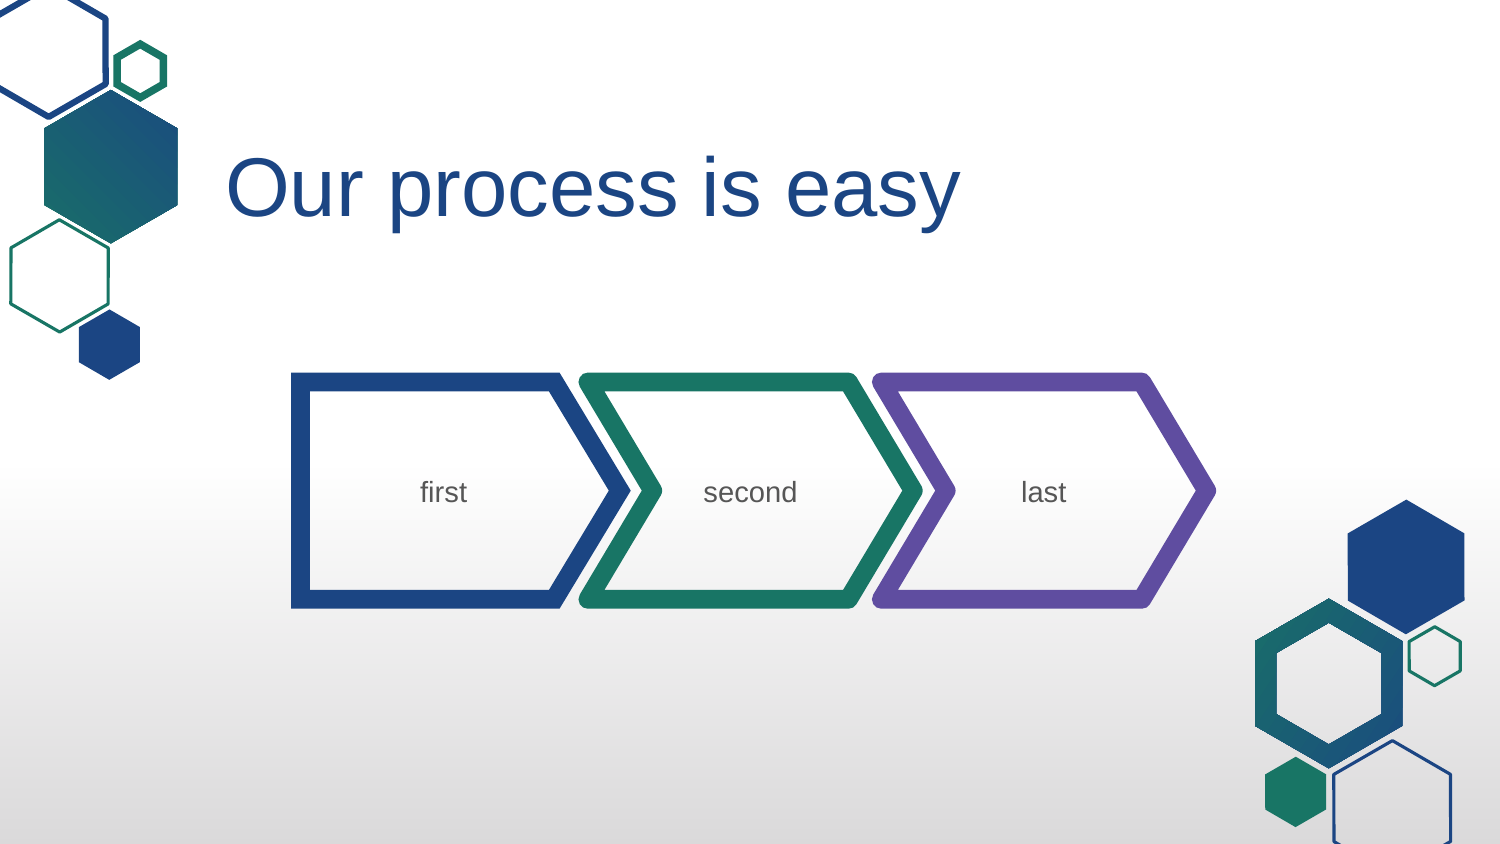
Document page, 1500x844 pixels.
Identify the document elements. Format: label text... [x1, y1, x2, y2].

text_box second [587, 381, 914, 600]
text_box last [881, 381, 1207, 600]
text_box first [300, 381, 620, 600]
title Our process is easy [210, 118, 1342, 247]
